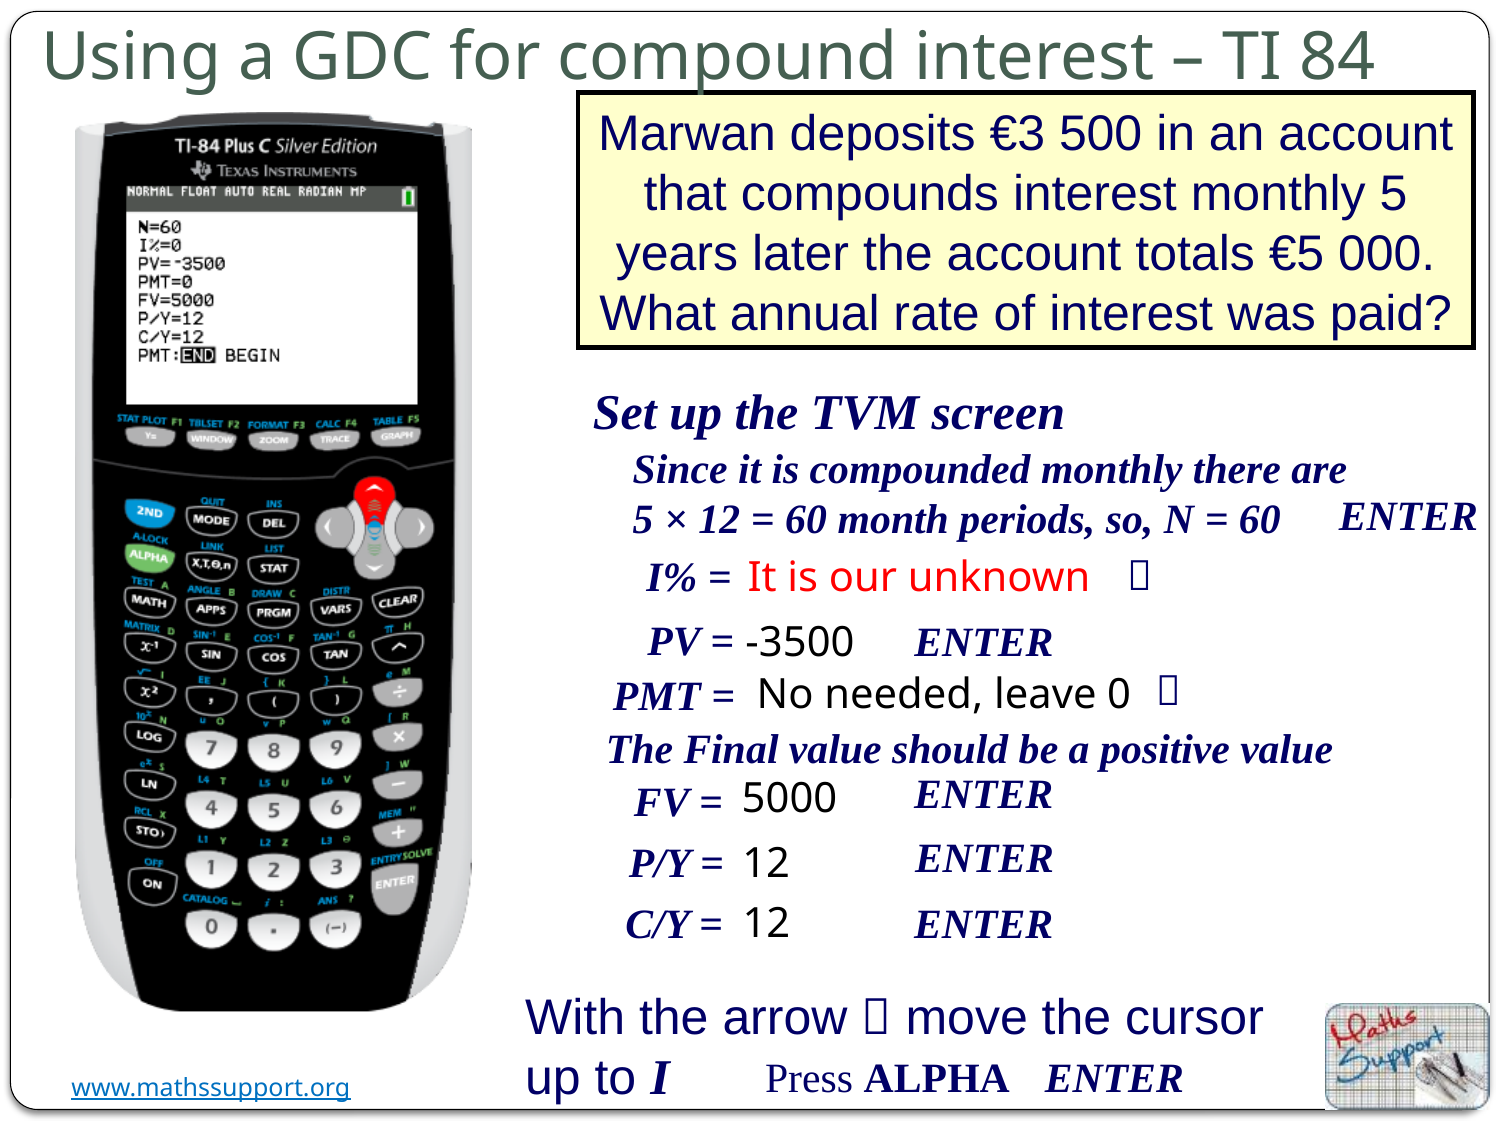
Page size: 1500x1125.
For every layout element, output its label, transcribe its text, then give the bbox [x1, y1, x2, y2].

text_box  [1141, 656, 1274, 721]
text_box P/Y = [613, 828, 727, 889]
text_box ENTER [899, 889, 1073, 955]
text_box ENTER [900, 822, 1072, 888]
text_box ENTER [1029, 1043, 1226, 1109]
text_box No needed, leave 0 [741, 659, 1166, 725]
text_box I% = [631, 542, 732, 608]
text_box ENTER [899, 607, 1085, 673]
text_box ENTER [899, 759, 1102, 825]
text_box It is our unknown [732, 542, 1113, 608]
text_box 5000 [726, 763, 900, 829]
text_box FV = [619, 767, 726, 828]
text_box [134, 1070, 405, 1109]
text_box 12 [727, 828, 823, 888]
text_box Since it is compounded monthly there are 5 × 12 = 60 month periods, so, N = 60 [617, 434, 1370, 550]
picture [1341, 1003, 1490, 1110]
text_box ENTER [1323, 481, 1496, 547]
text_box PV = [632, 606, 732, 661]
text_box Set up the TVM screen [578, 372, 1136, 447]
text_box [1341, 1003, 1485, 1104]
text_box PMT = [598, 661, 754, 727]
text_box 12 [727, 888, 824, 954]
text_box Using a GDC for compound interest – TI 84 [26, 16, 1483, 108]
text_box C/Y = [610, 889, 753, 955]
text_box Marwan deposits €3 500 in an account that compounds interest monthly 5 years later the account totals €5 000. What annual rate of interest was paid? [578, 108, 1474, 348]
text_box  [1112, 541, 1245, 607]
text_box With the arrow  move the cursor up to I [510, 977, 1341, 1112]
picture [74, 112, 472, 1013]
text_box The Final value should be a positive value [591, 714, 1372, 780]
text_box -3500 [730, 607, 899, 672]
